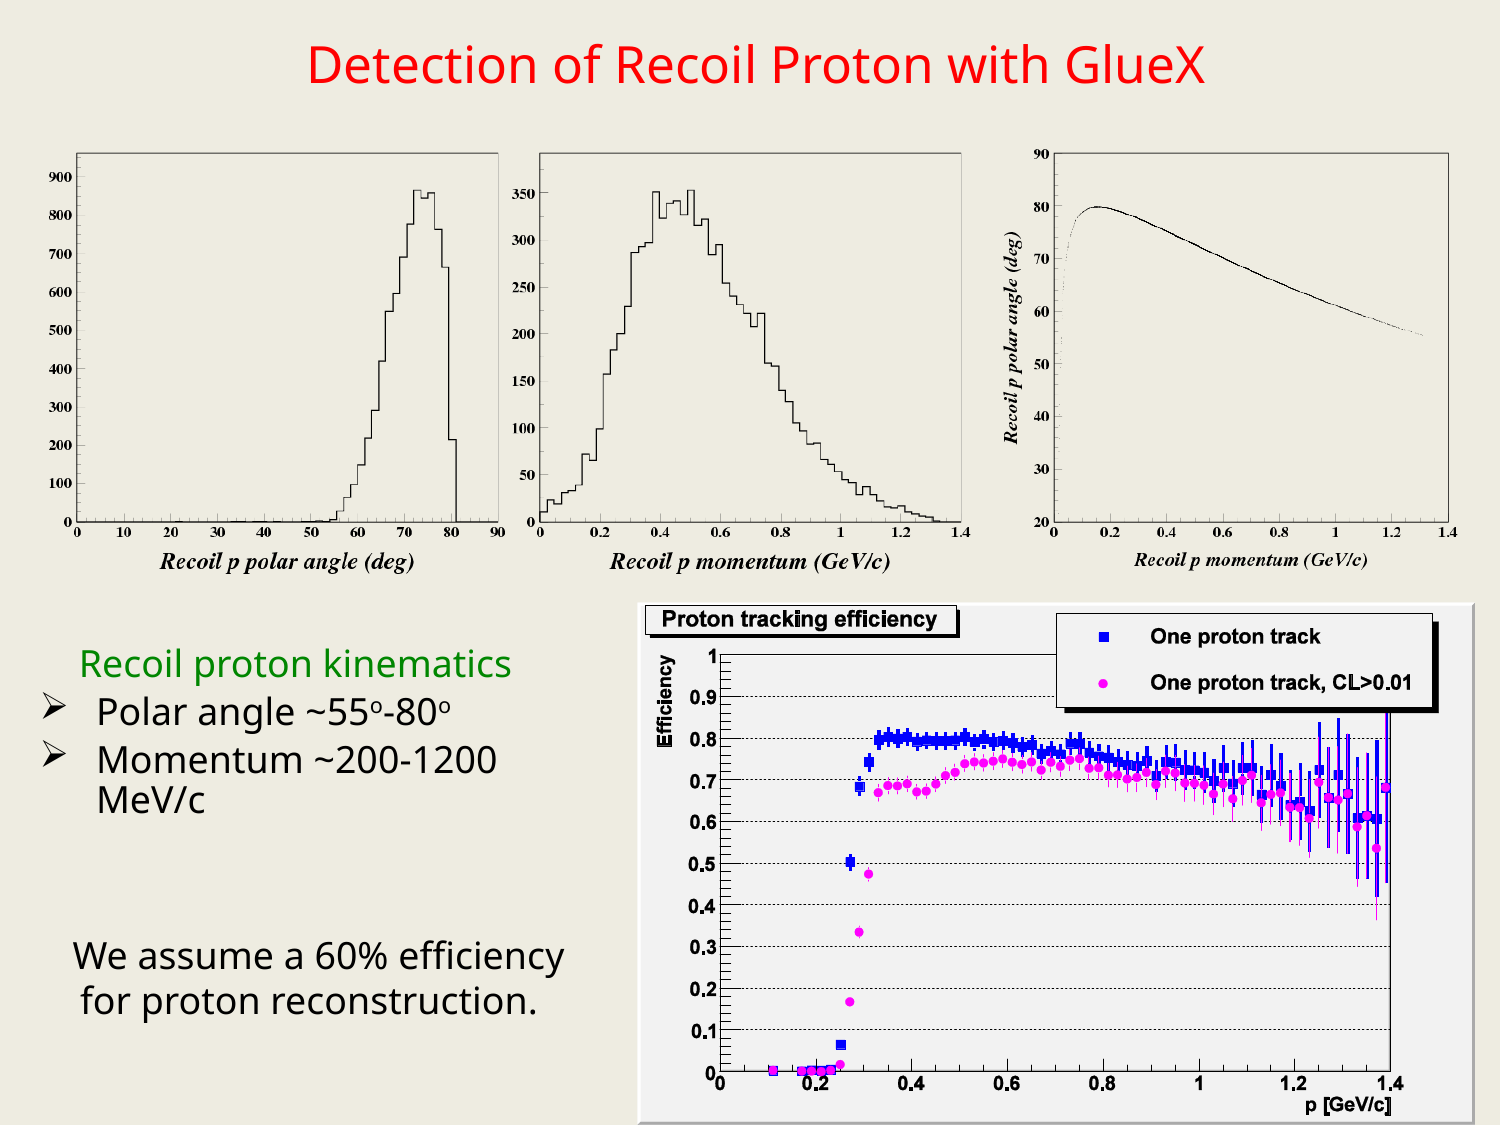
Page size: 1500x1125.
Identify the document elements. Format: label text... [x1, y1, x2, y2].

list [24, 74, 486, 601]
picture [637, 602, 1476, 1125]
text_box Recoil proton kinematics Polar angle ~55o-80o Momentum ~200-1200 MeV/c [24, 637, 625, 775]
text_box We assume a 60% efficiency for proton reconstruction. [37, 924, 600, 1030]
title Detection of Recoil Proton with GlueX [75, 24, 1438, 73]
picture [487, 74, 1500, 601]
